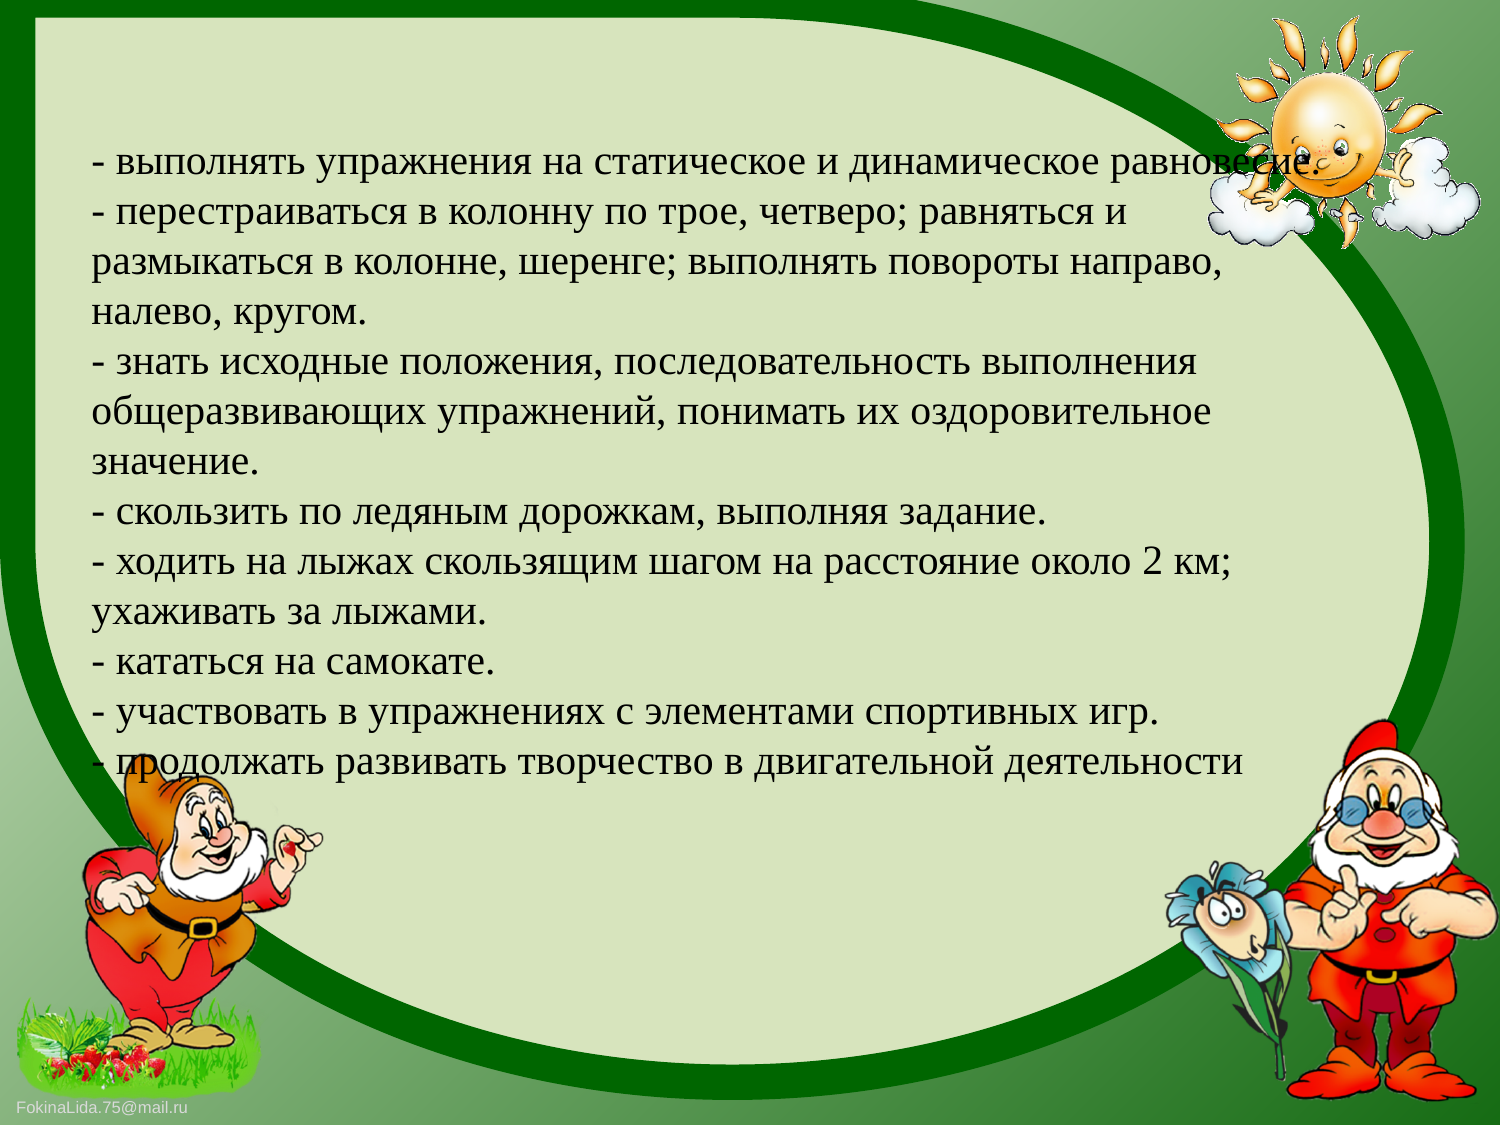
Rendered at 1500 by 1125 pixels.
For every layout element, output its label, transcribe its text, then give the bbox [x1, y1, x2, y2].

text_box - выполнять упражнения на статическое и динамическое равновесие. - перестраиваться в колонну по трое, четверо; равняться и размыкаться в колонне, шеренге; выполнять повороты направо, налево, кругом. - знать исходные положения, последовательность выполнения общеразвивающих упражнений, понимать их оздоровительное значение. - скользить по ледяным дорожкам, выполняя задание. - ходить на лыжах скользящим шагом на расстояние около 2 км; ухаживать за лыжами. - кататься на самокате. - участвовать в упражнениях с элементами спортивных игр. - продолжать развивать творчество в двигательной деятельности [76, 125, 1341, 791]
picture [1163, 716, 1500, 1104]
picture [1198, 0, 1500, 257]
picture [17, 751, 324, 1101]
